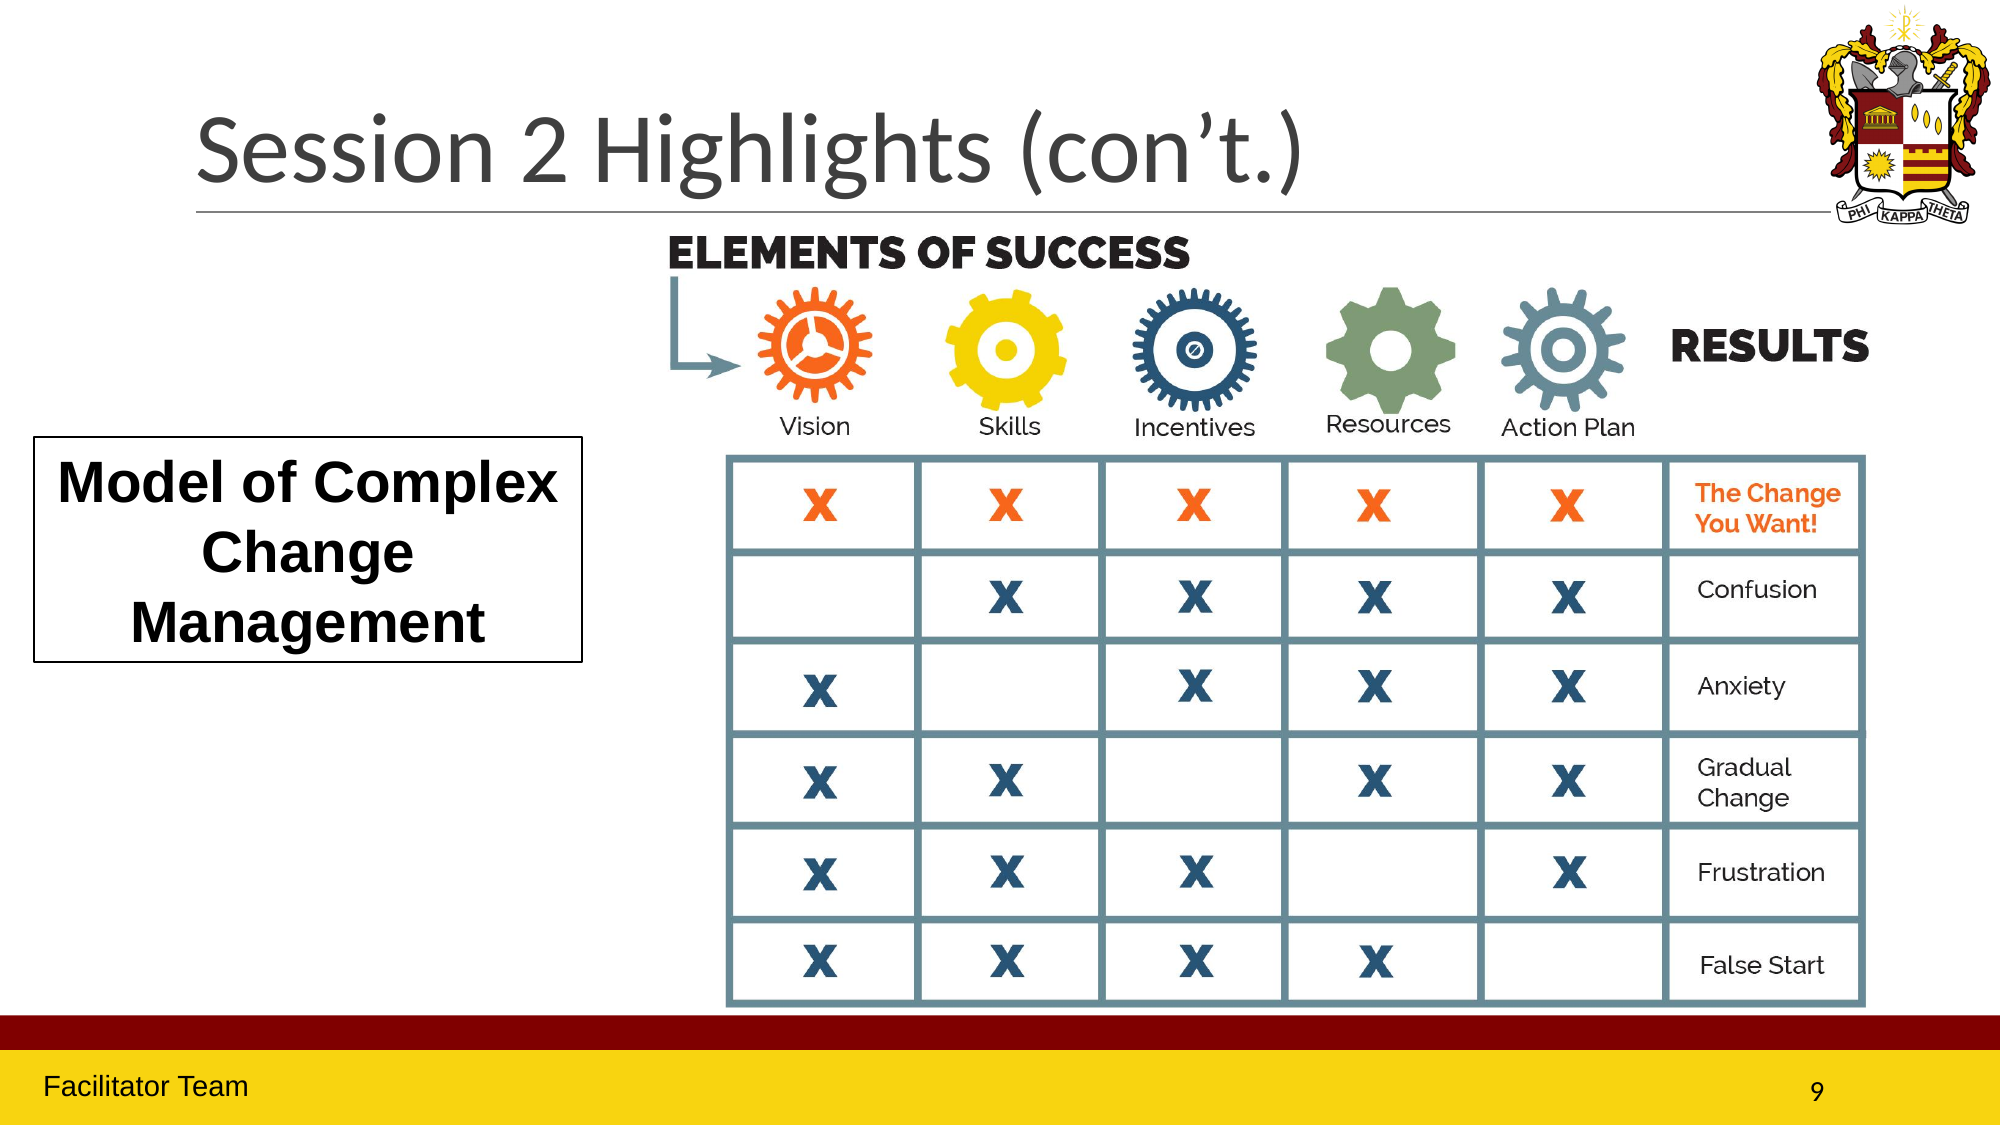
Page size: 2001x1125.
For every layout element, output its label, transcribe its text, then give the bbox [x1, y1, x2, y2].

title Session 2 Highlights (con’t.) [180, 47, 1830, 211]
slide_number 9 [1624, 1059, 1840, 1120]
picture [608, 4, 1992, 1013]
text_box Facilitator Team [28, 1059, 370, 1110]
text_box Model of Complex Change Management [34, 437, 583, 662]
